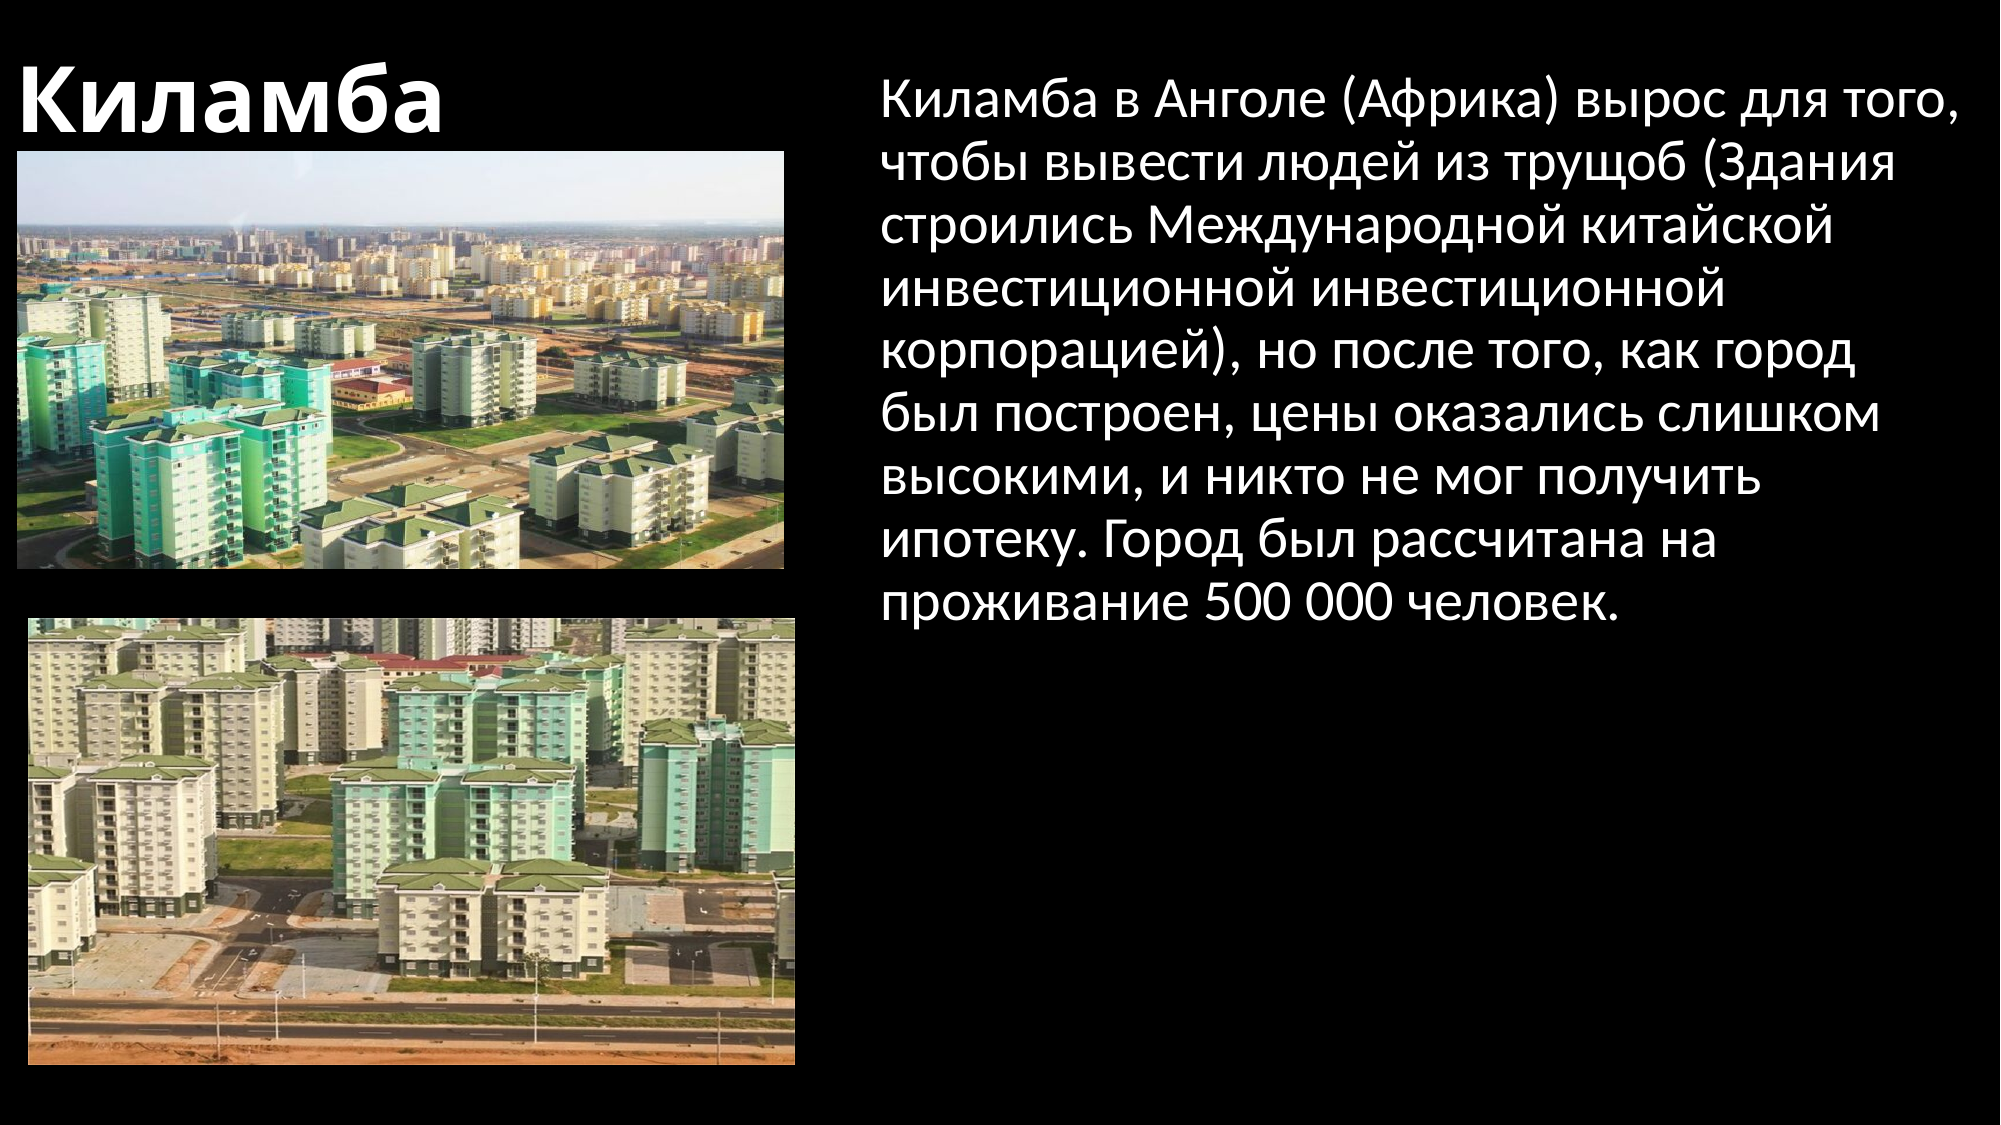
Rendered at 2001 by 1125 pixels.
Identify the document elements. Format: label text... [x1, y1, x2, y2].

picture [28, 618, 795, 1065]
picture [17, 151, 784, 569]
title Киламба [0, 27, 586, 178]
list Киламба в Анголе (Африка) вырос для того, чтобы вывести людей из трущоб (Здания строились Международной китайской инвестиционной инвестиционной корпорацией), но после того, как город был построен, цены оказались слишком высокими, и никто не мог получить ипотеку. Город был рассчитана на проживание 500 000 человек. [865, 59, 1978, 1095]
